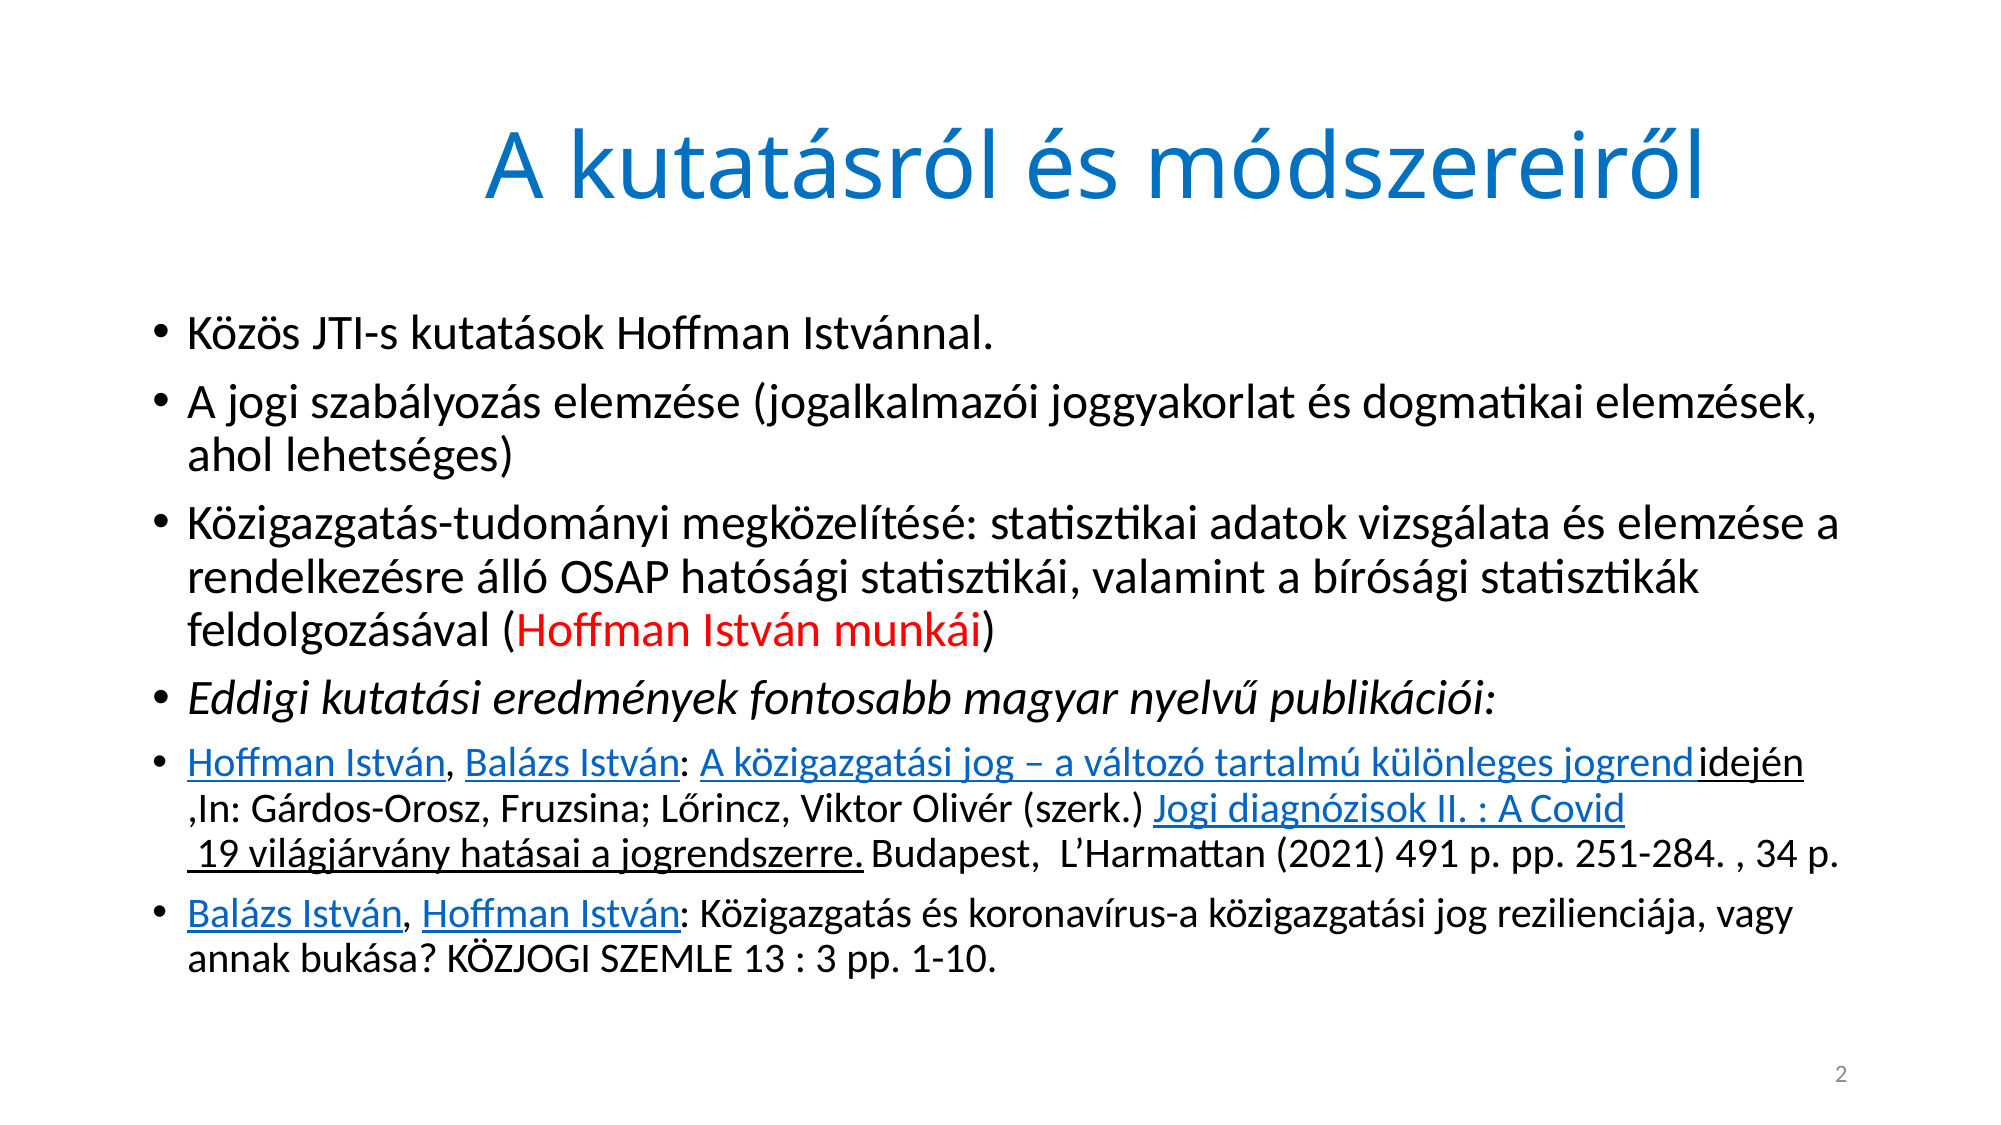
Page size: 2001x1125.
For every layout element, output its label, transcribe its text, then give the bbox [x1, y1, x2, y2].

list Közös JTI-s kutatások Hoffman Istvánnal. A jogi szabályozás elemzése (jogalkalmazói joggyakorlat és dogmatikai elemzések, ahol lehetséges) Közigazgatás-tudományi megközelítésé: statisztikai adatok vizsgálata és elemzése a rendelkezésre álló OSAP hatósági statisztikái, valamint a bírósági statisztikák feldolgozásával (Hoffman István munkái) Eddigi kutatási eredmények fontosabb magyar nyelvű publikációi: Hoffman István, Balázs István: A közigazgatási jog – a változó tartalmú különleges jogrend idején,In: Gárdos-Orosz, Fruzsina; Lőrincz, Viktor Olivér (szerk.) Jogi diagnózisok II. : A Covid 19 világjárvány hatásai a jogrendszerre. Budapest, L’Harmattan (2021) 491 p. pp. 251-284. , 34 p. Balázs István, Hoffman István: Közigazgatás és koronavírus-a közigazgatási jog rezilienciája, vagy annak bukása? KÖZJOGI SZEMLE 13 : 3 pp. 1-10. [137, 299, 1863, 1014]
title A kutatásról és módszereiről [137, 59, 1863, 278]
slide_number 2 [1412, 1042, 1863, 1103]
